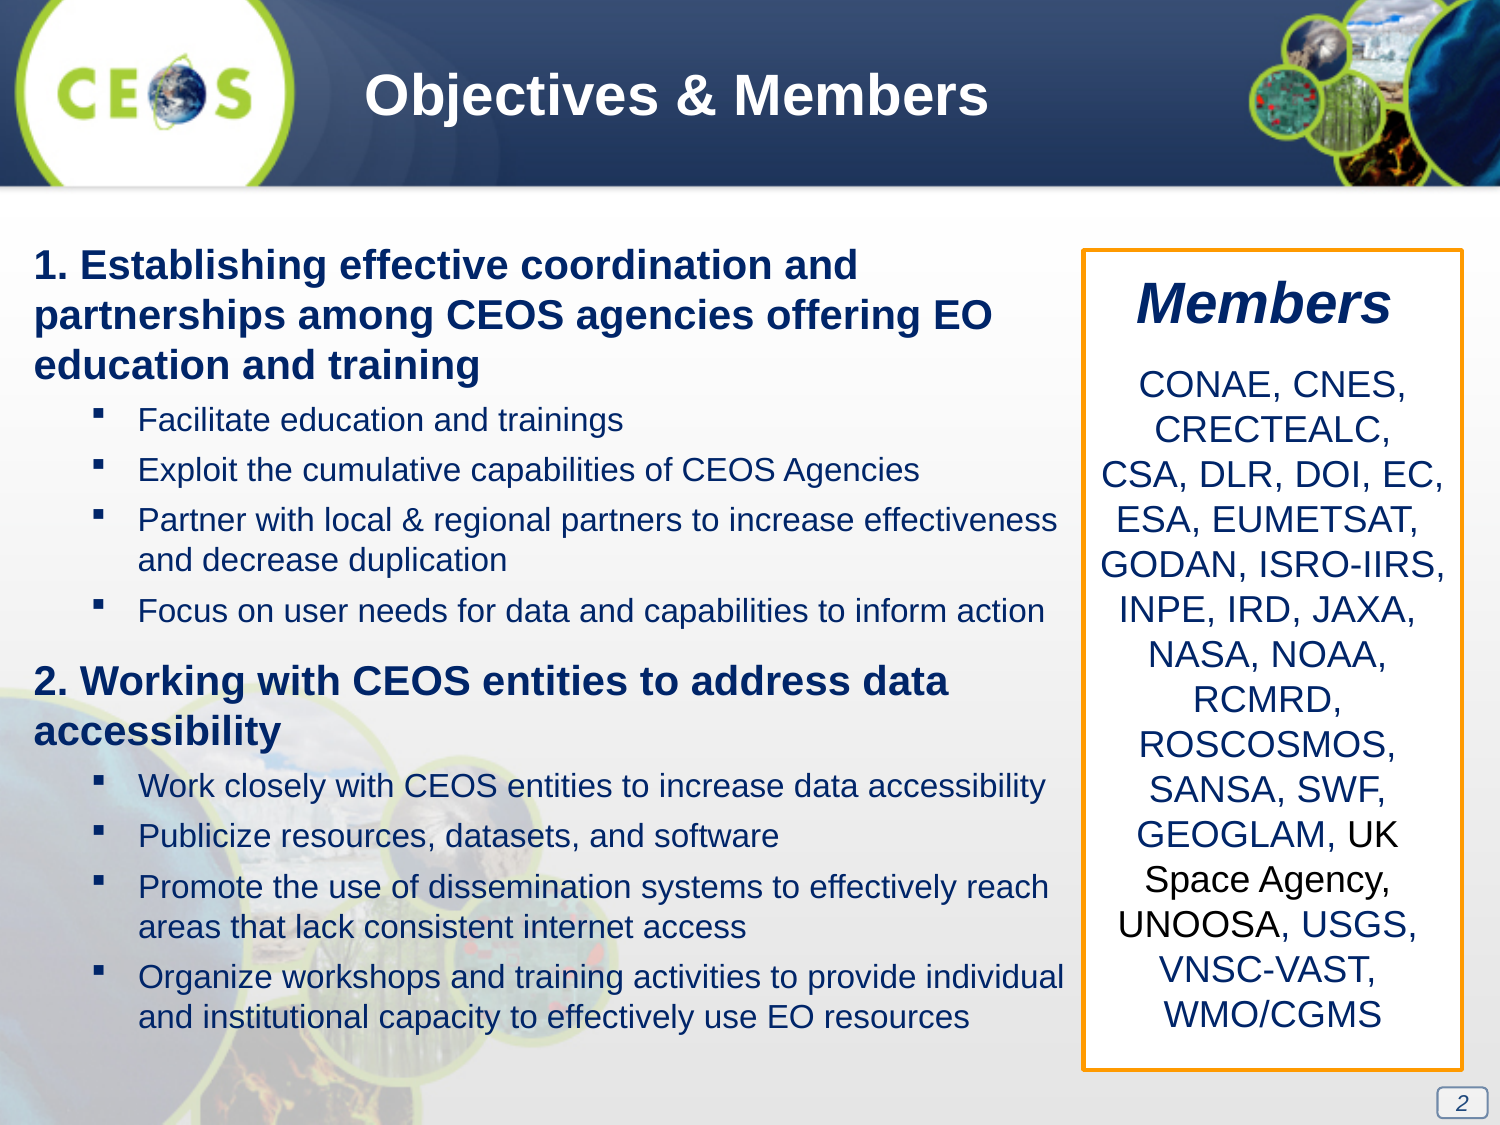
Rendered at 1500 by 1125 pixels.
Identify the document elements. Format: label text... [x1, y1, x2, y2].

slide_number 2 [1436, 1086, 1489, 1120]
list Objectives & Members [350, 50, 1275, 138]
list 1. Establishing effective coordination and partnerships among CEOS agencies offering EO education and training Facilitate education and trainings Exploit the cumulative capabilities of CEOS Agencies Partner with local & regional partners to increase effectiveness and decrease duplication Focus on user needs for data and capabilities to inform action 2. Working with CEOS entities to address data accessibility Work closely with CEOS entities to increase data accessibility Publicize resources, datasets, and software Promote the use of dissemination systems to effectively reach areas that lack consistent internet access Organize workshops and training activities to provide individual and institutional capacity to effectively use EO resources [18, 230, 1088, 1068]
text_box Members CONAE, CNES, CRECTEALC, CSA, DLR, DOI, EC, ESA, EUMETSAT, GODAN, ISRO-IIRS, INPE, IRD, JAXA, NASA, NOAA, RCMRD, ROSCOSMOS, SANSA, SWF, GEOGLAM, UK Space Agency, UNOOSA, USGS, VNSC-VAST, WMO/CGMS [1083, 249, 1463, 1071]
picture [0, 0, 1500, 1125]
